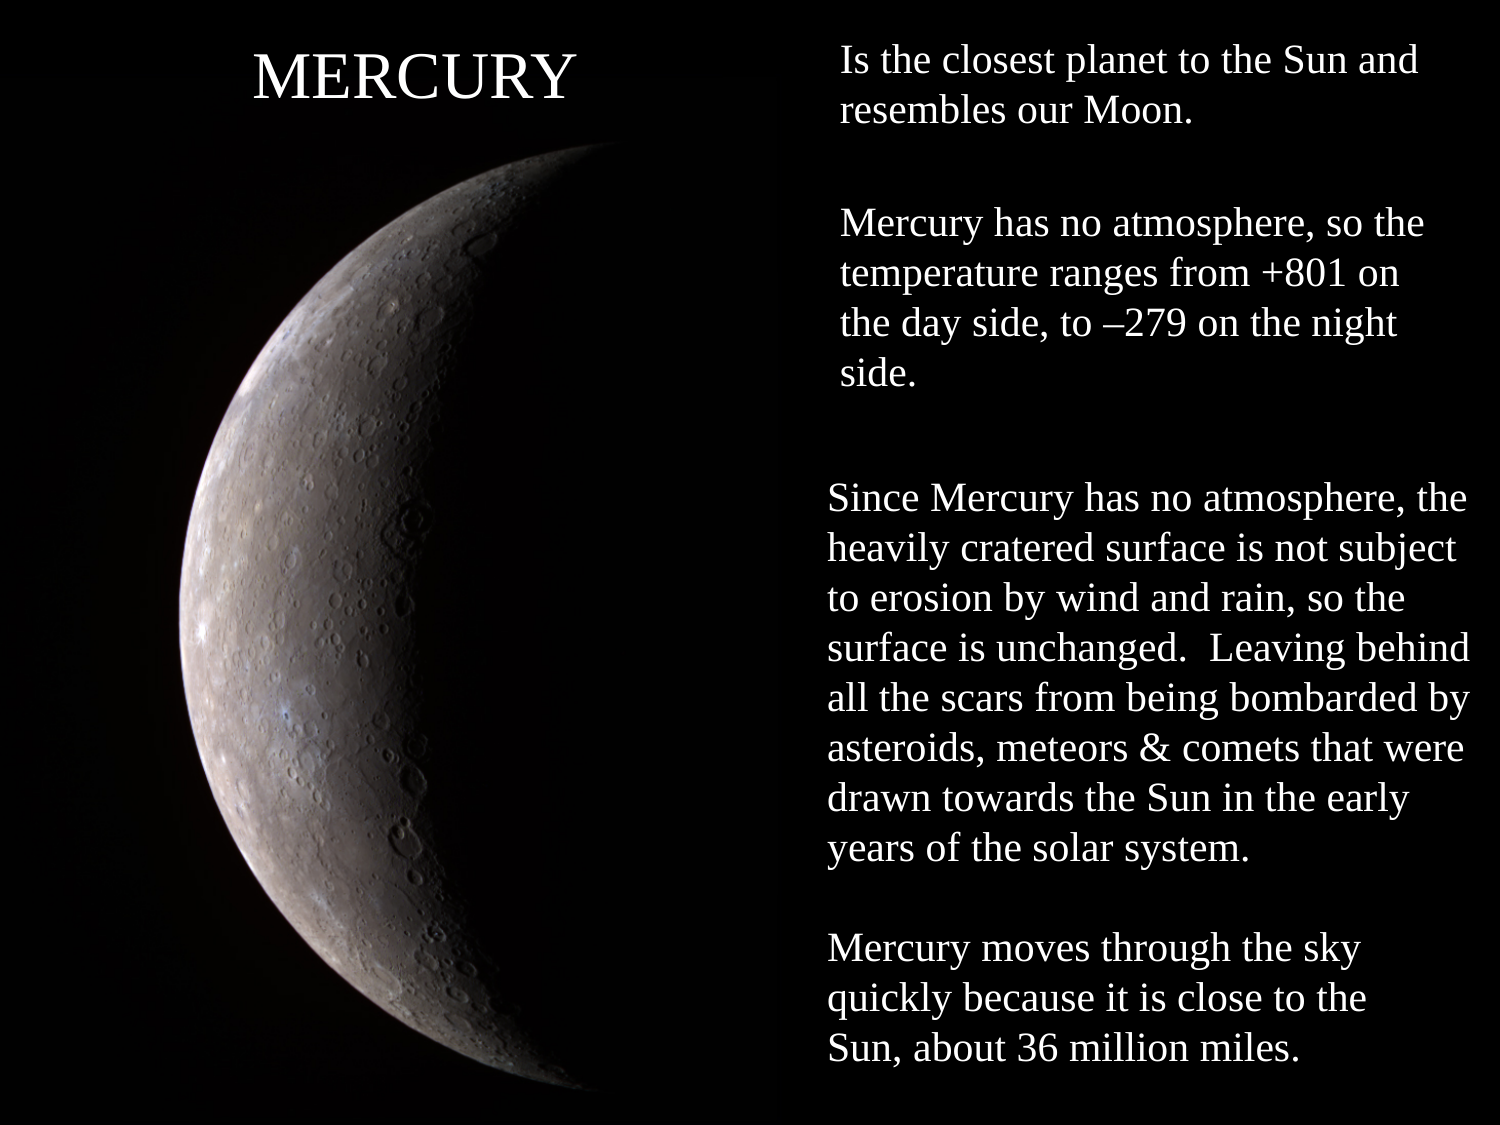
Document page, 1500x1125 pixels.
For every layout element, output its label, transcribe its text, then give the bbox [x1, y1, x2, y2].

text_box Is the closest planet to the Sun and resembles our Moon. [824, 24, 1500, 140]
picture [0, 74, 788, 1125]
text_box Mercury moves through the sky quickly because it is close to the Sun, about 36 million miles. [812, 912, 1425, 1078]
text_box Since Mercury has no atmosphere, the heavily cratered surface is not subject to erosion by wind and rain, so the surface is unchanged. Leaving behind all the scars from being bombarded by asteroids, meteors & comets that were drawn towards the Sun in the early years of the solar system. [812, 462, 1500, 878]
text_box MERCURY [237, 24, 600, 73]
text_box Mercury has no atmosphere, so the temperature ranges from +801 on the day side, to –279 on the night side. [825, 187, 1450, 403]
